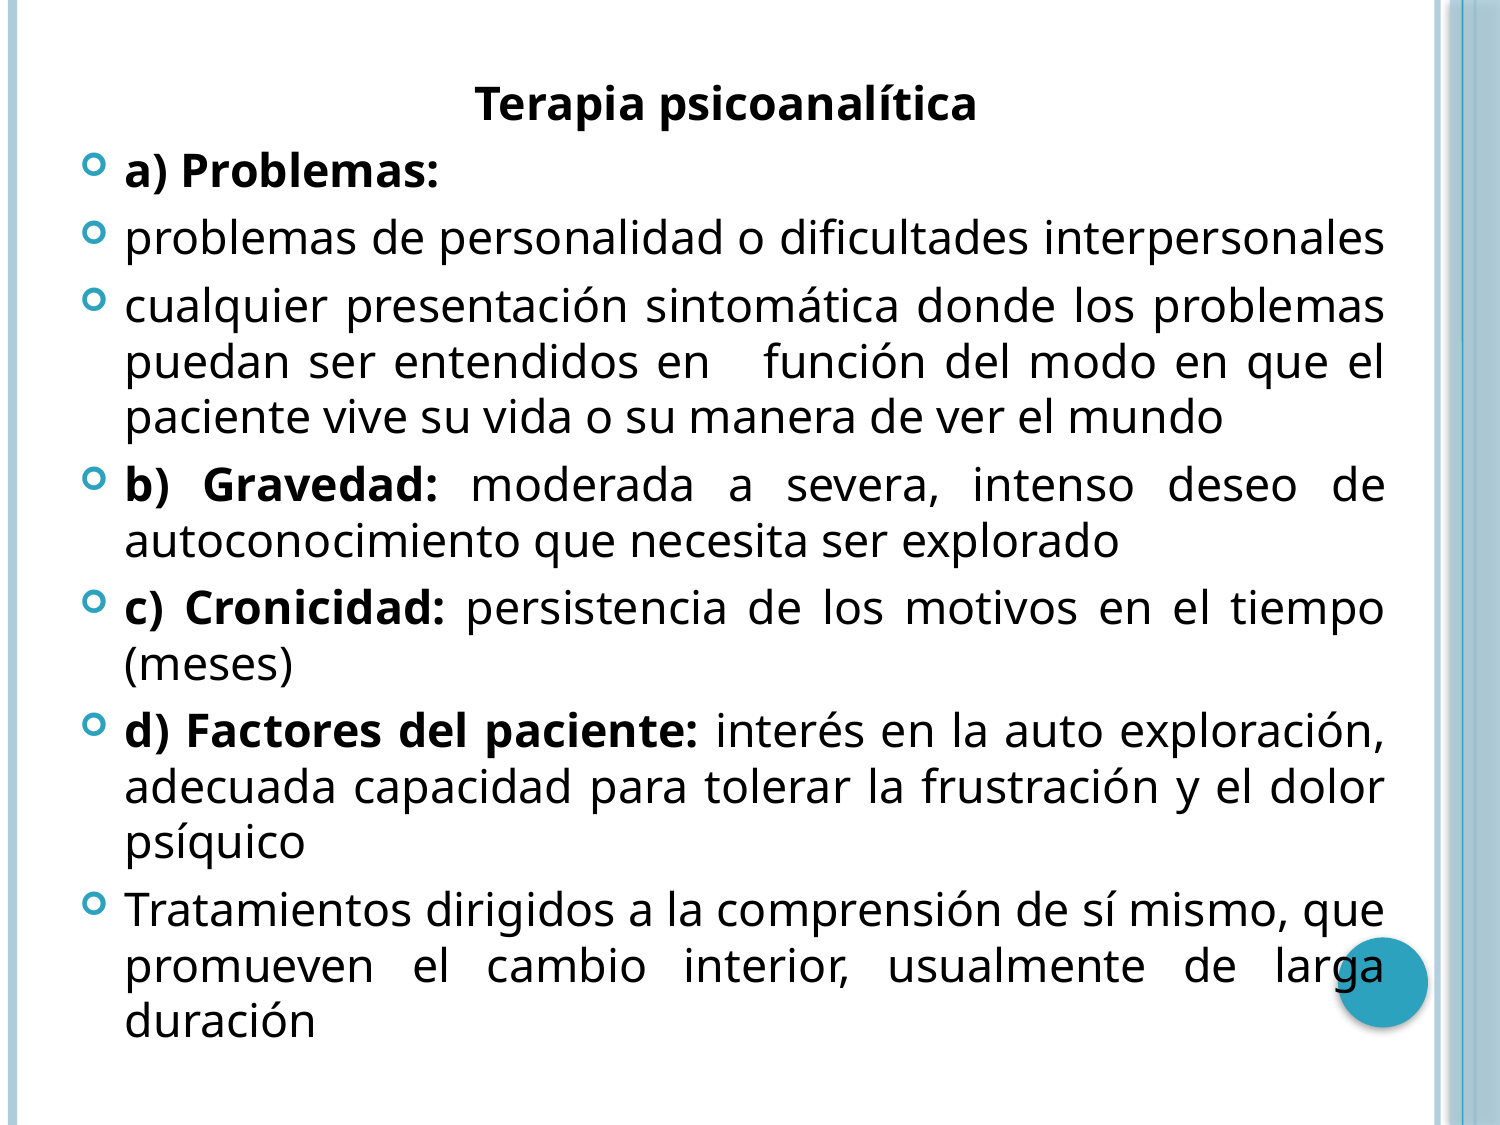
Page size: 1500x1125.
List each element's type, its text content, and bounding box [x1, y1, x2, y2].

list Terapia psicoanalítica a) Problemas: problemas de personalidad o dificultades interpersonales cualquier presentación sintomática donde los problemas puedan ser entendidos en función del modo en que el paciente vive su vida o su manera de ver el mundo b) Gravedad: moderada a severa, intenso deseo de autoconocimiento que necesita ser explorado c) Cronicidad: persistencia de los motivos en el tiempo (meses) d) Factores del paciente: interés en la auto exploración, adecuada capacidad para tolerar la frustración y el dolor psíquico Tratamientos dirigidos a la comprensión de sí mismo, que promueven el cambio interior, usualmente de larga duración [64, 66, 1402, 1098]
